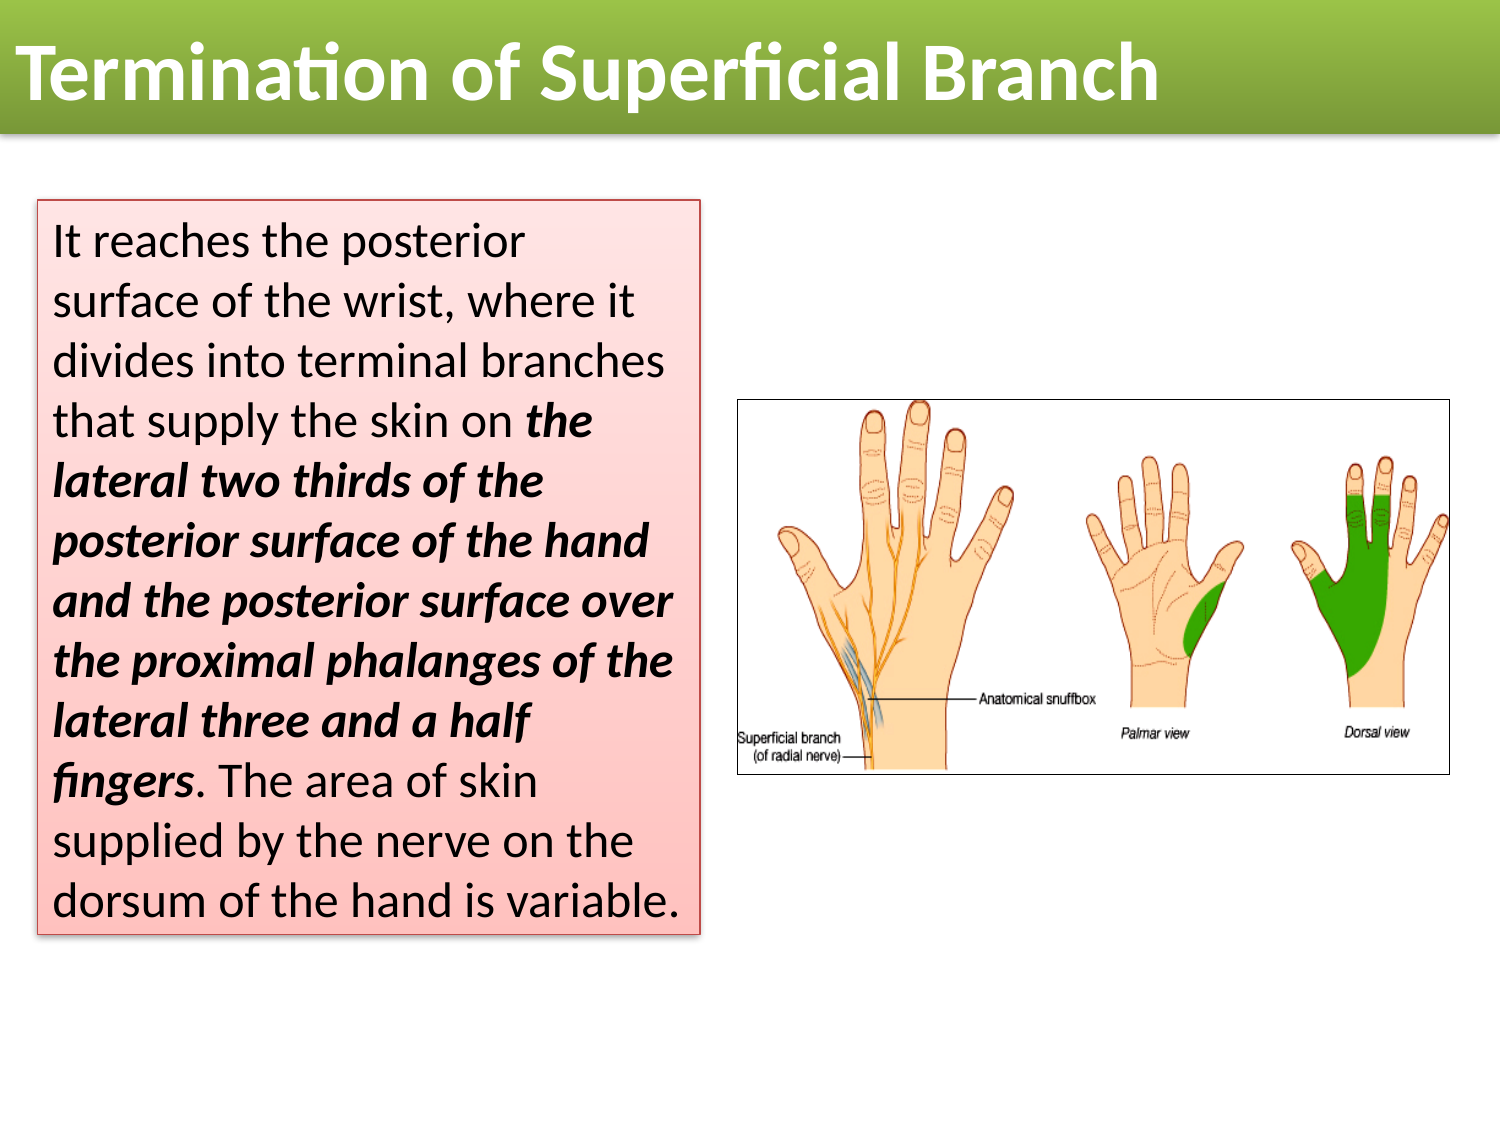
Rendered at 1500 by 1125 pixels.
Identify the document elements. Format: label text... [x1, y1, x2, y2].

title Termination of Superficial Branch [0, 0, 1500, 134]
text_box It reaches the posterior surface of the wrist, where it divides into terminal branches that supply the skin on the lateral two thirds of the posterior surface of the hand and the posterior surface over the proximal phalanges of the lateral three and a half fingers. The area of skin supplied by the nerve on the dorsum of the hand is variable. [37, 199, 701, 935]
picture [737, 399, 1451, 776]
